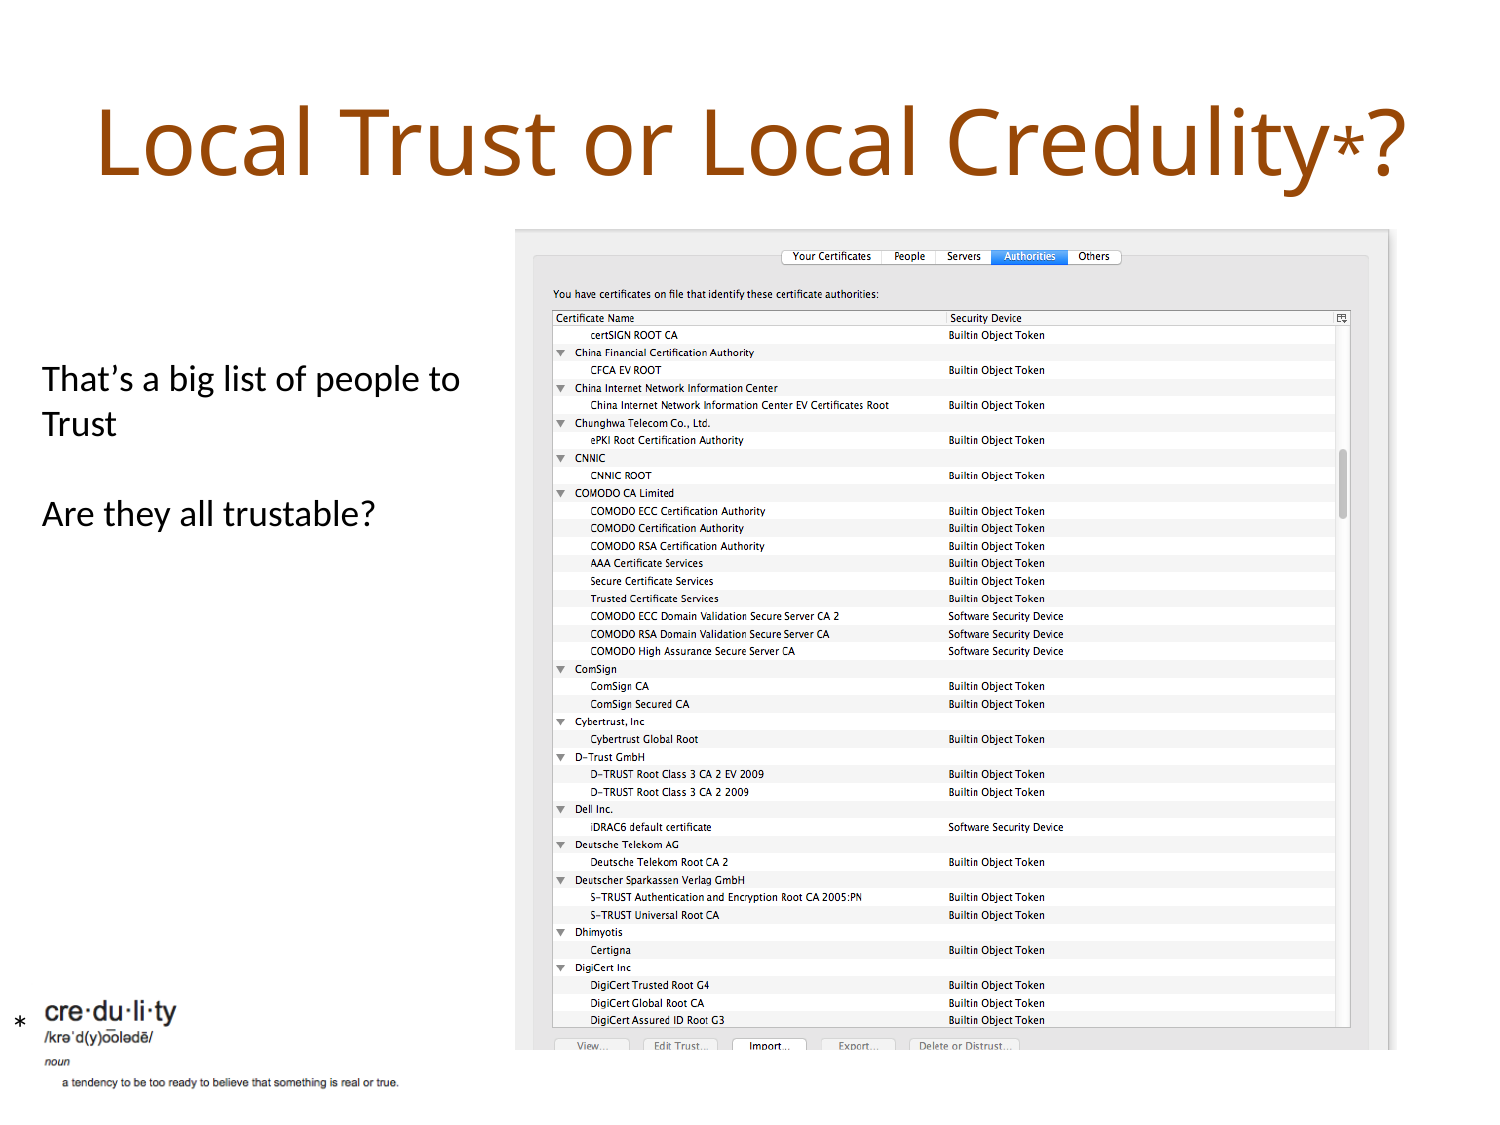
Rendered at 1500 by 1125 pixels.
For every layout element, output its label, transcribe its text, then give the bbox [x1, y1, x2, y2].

text_box That’s a big list of people to Trust Are they all trustable? [27, 346, 485, 542]
text_box * [10, 997, 19, 1058]
title Local Trust or Local Credulity*? [75, 45, 1425, 233]
picture [514, 229, 1398, 1050]
picture [28, 978, 422, 1102]
